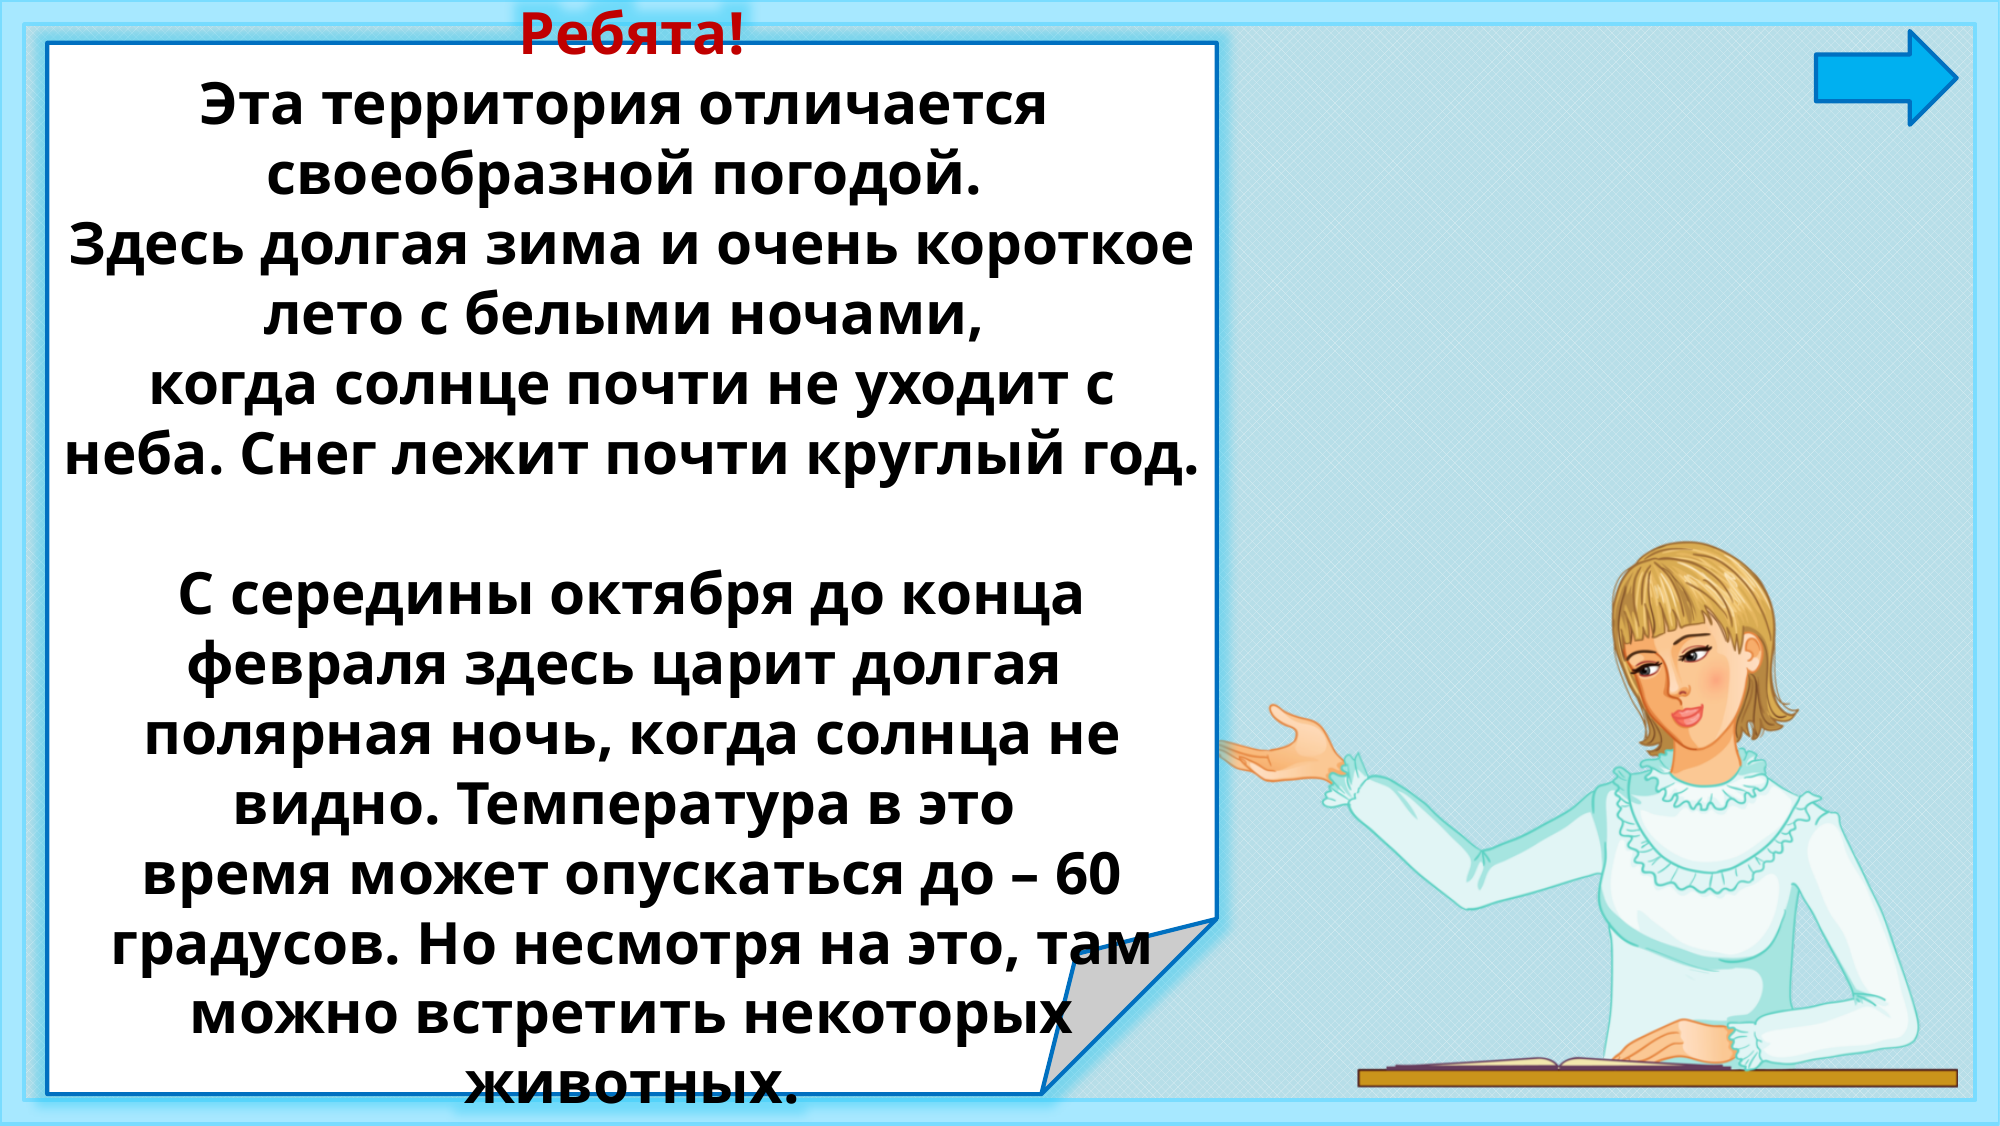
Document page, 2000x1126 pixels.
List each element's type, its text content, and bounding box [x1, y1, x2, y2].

picture [1185, 515, 1958, 1122]
text_box Ребята! Эта территория отличается своеобразной погодой. Здесь долгая зима и очень короткое лето с белыми ночами, когда солнце почти не уходит с неба. Снег лежит почти круглый год. С середины октября до конца февраля здесь царит долгая полярная ночь, когда солнца не видно. Температура в это время может опускаться до – 60 градусов. Но несмотря на это, там можно встретить некоторых животных. [45, 40, 1219, 1097]
text_box [1813, 29, 1959, 127]
